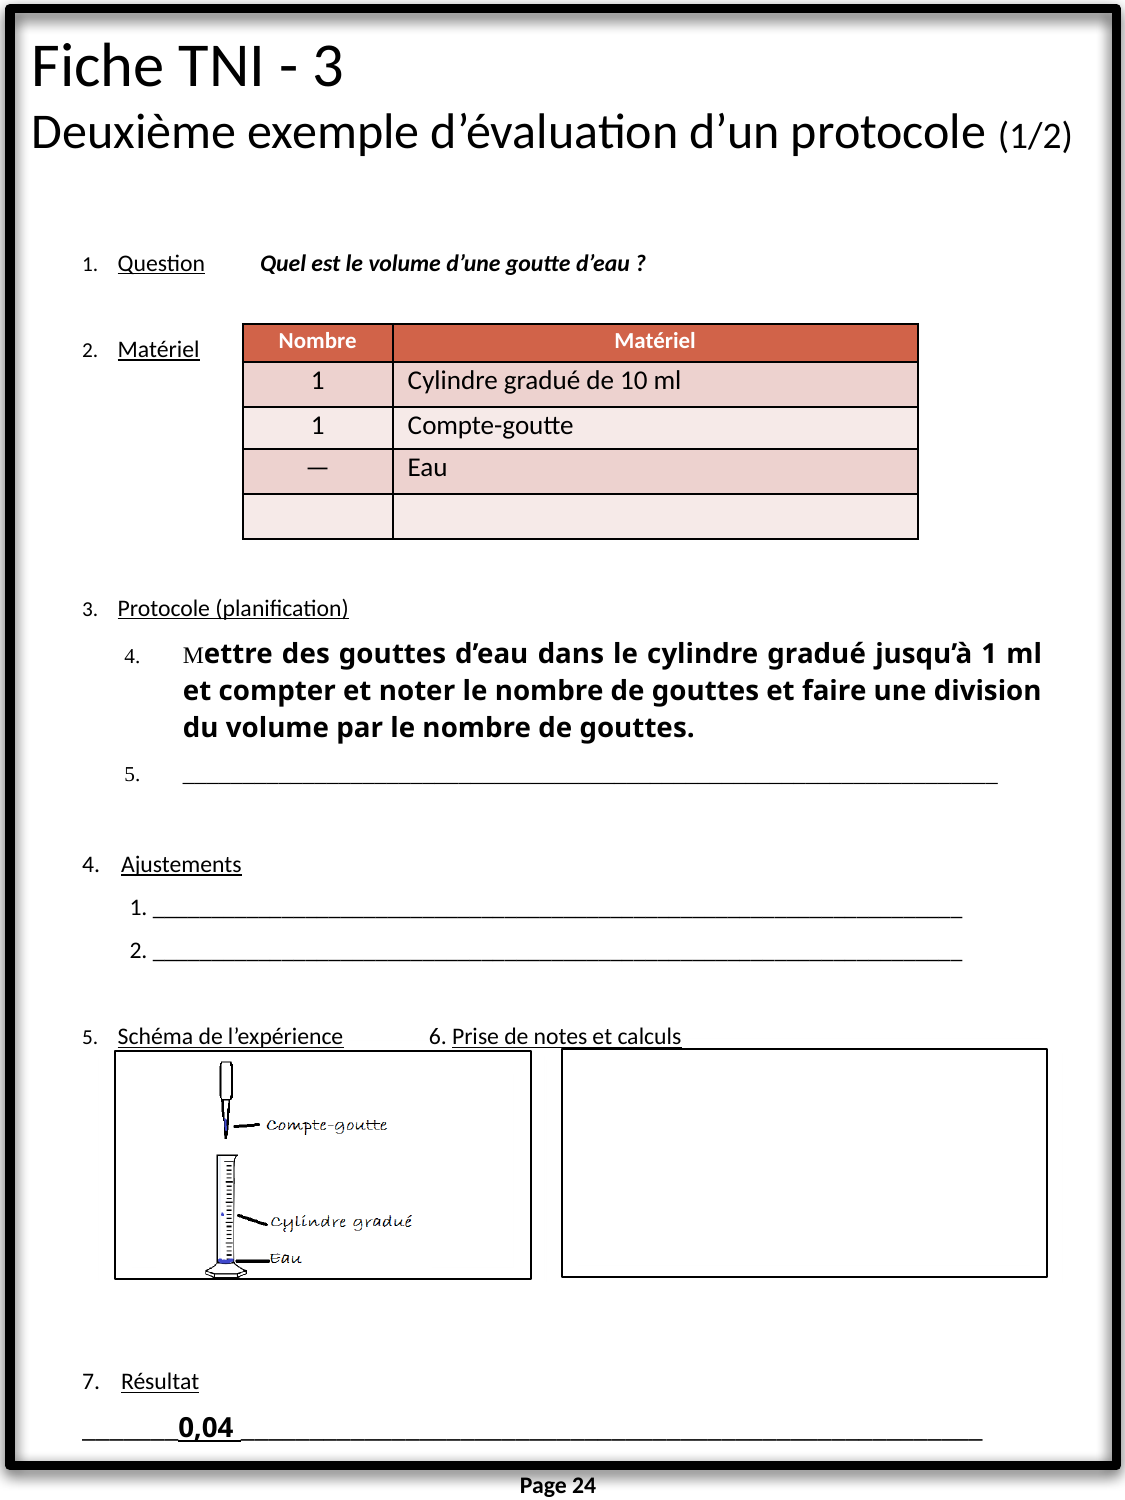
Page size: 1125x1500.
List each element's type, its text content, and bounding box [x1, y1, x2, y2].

list Page 24 [504, 1462, 620, 1500]
text_box [9, 8, 1117, 1467]
title Fiche TNI - 3 Deuxième exemple d’évaluation d’un protocole (1/2) [16, 12, 1114, 245]
picture [154, 1059, 433, 1278]
